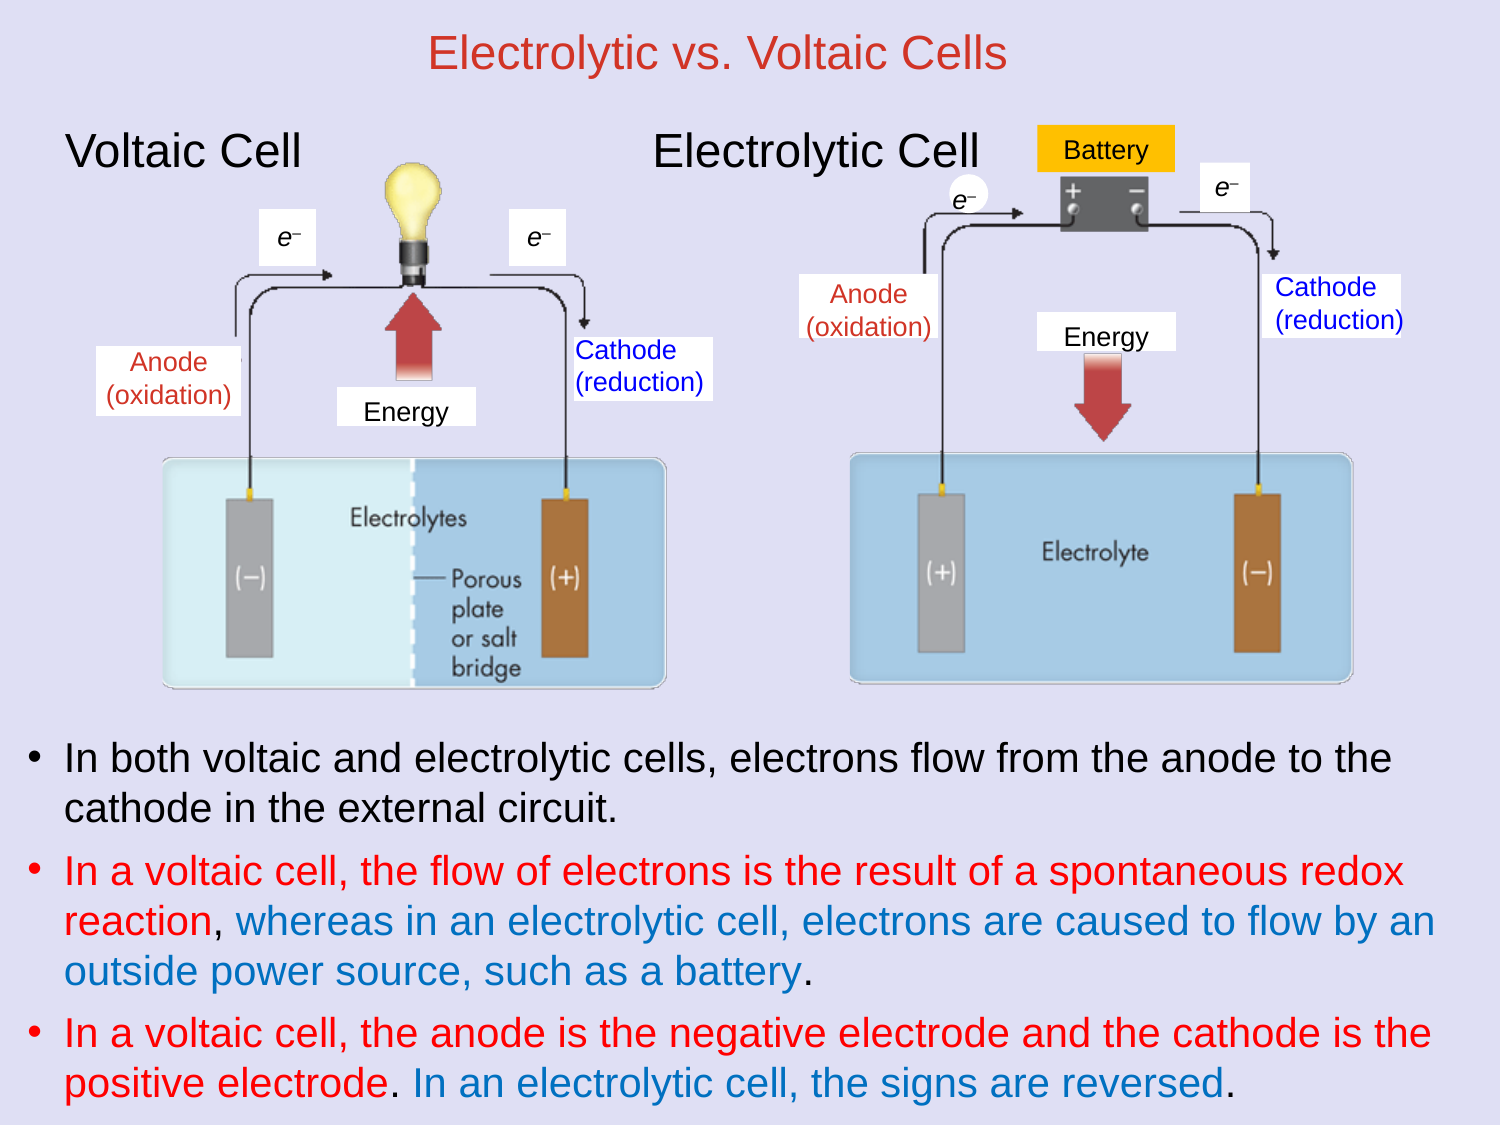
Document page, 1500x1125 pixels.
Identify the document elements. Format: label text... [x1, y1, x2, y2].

text_box In both voltaic and electrolytic cells, electrons flow from the anode to the cathode in the external circuit. In a voltaic cell, the flow of electrons is the result of a spontaneous redox reaction, whereas in an electrolytic cell, electrons are caused to flow by an outside power source, such as a battery. In a voltaic cell, the anode is the negative electrode and the cathode is the positive electrode. In an electrolytic cell, the signs are reversed. [12, 723, 1463, 1114]
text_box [49, 112, 1475, 701]
title Electrolytic vs. Voltaic Cells [412, 0, 1075, 100]
